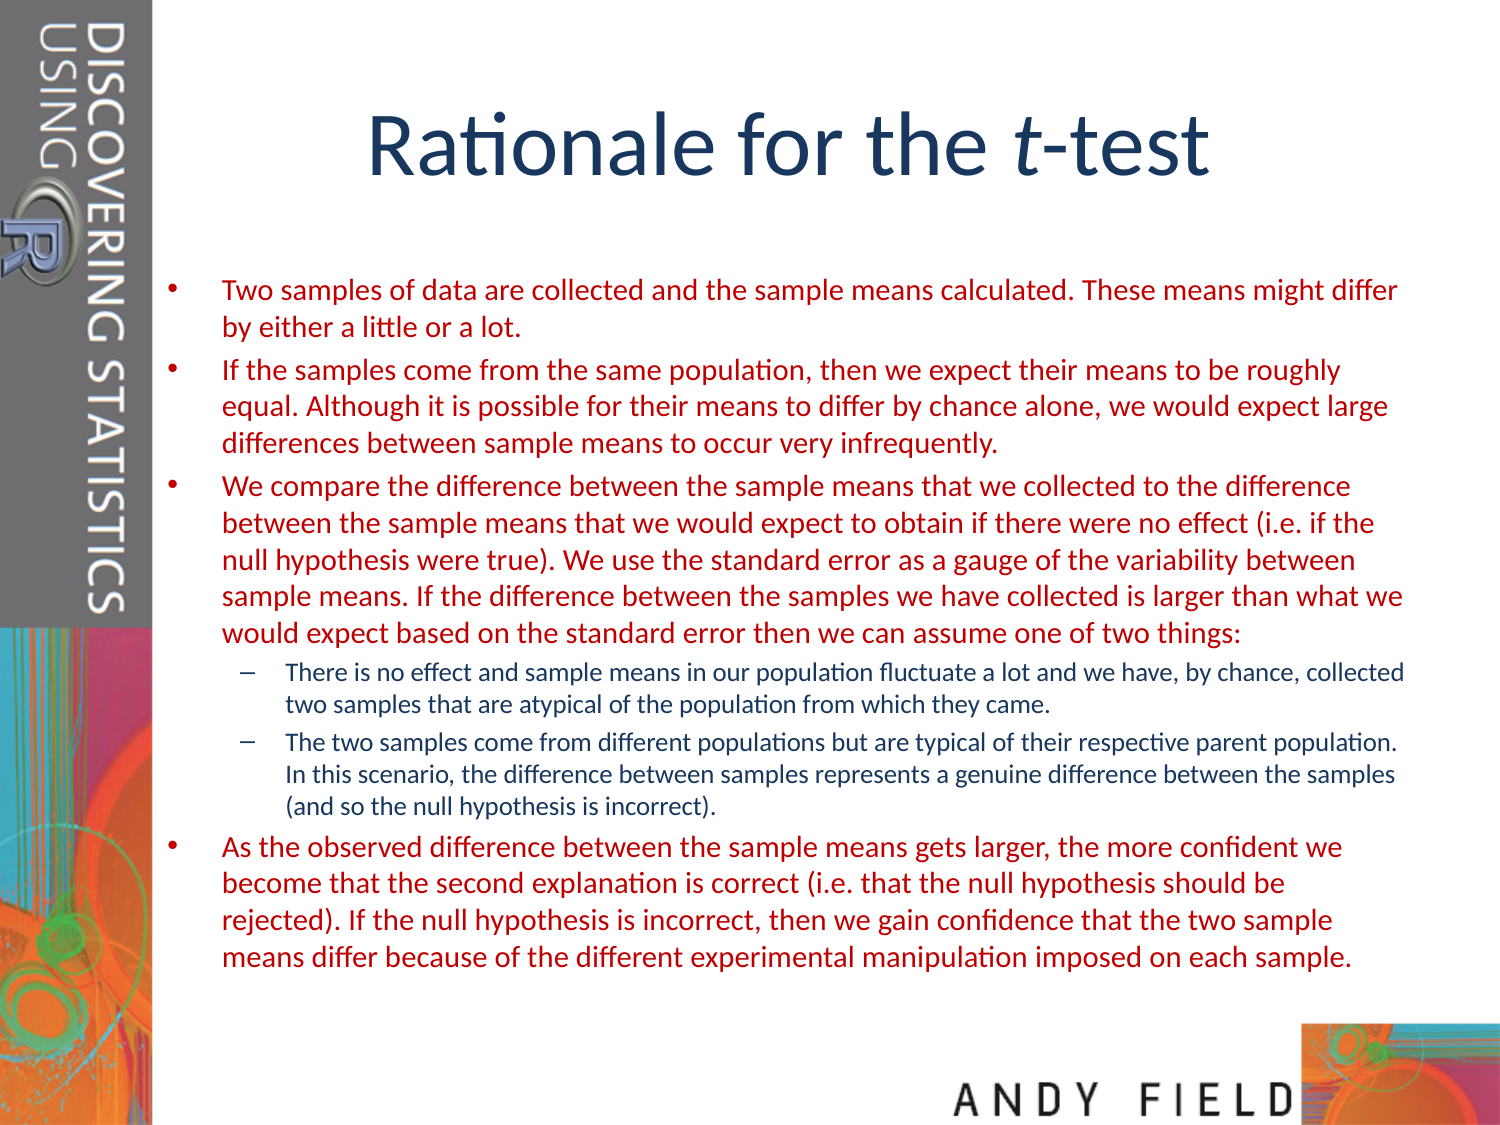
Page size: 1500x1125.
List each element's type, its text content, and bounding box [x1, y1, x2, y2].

picture [0, 0, 1500, 1125]
title Rationale for the t-test [152, 45, 1425, 233]
list Two samples of data are collected and the sample means calculated. These means might differ by either a little or a lot. If the samples come from the same population, then we expect their means to be roughly equal. Although it is possible for their means to differ by chance alone, we would expect large differences between sample means to occur very infrequently. We compare the difference between the sample means that we collected to the difference between the sample means that we would expect to obtain if there were no effect (i.e. if the null hypothesis were true). We use the standard error as a gauge of the variability between sample means. If the difference between the samples we have collected is larger than what we would expect based on the standard error then we can assume one of two things: There is no effect and sample means in our population fluctuate a lot and we have, by chance, collected two samples that are atypical of the population from which they came. The two samples come from different populations but are typical of their respective parent population. In this scenario, the difference between samples represents a genuine difference between the samples (and so the null hypothesis is incorrect). As the observed difference between the sample means gets larger, the more confident we become that the second explanation is correct (i.e. that the null hypothesis should be rejected). If the null hypothesis is incorrect, then we gain confidence that the two sample means differ because of the different experimental manipulation imposed on each sample. [152, 262, 1425, 1005]
